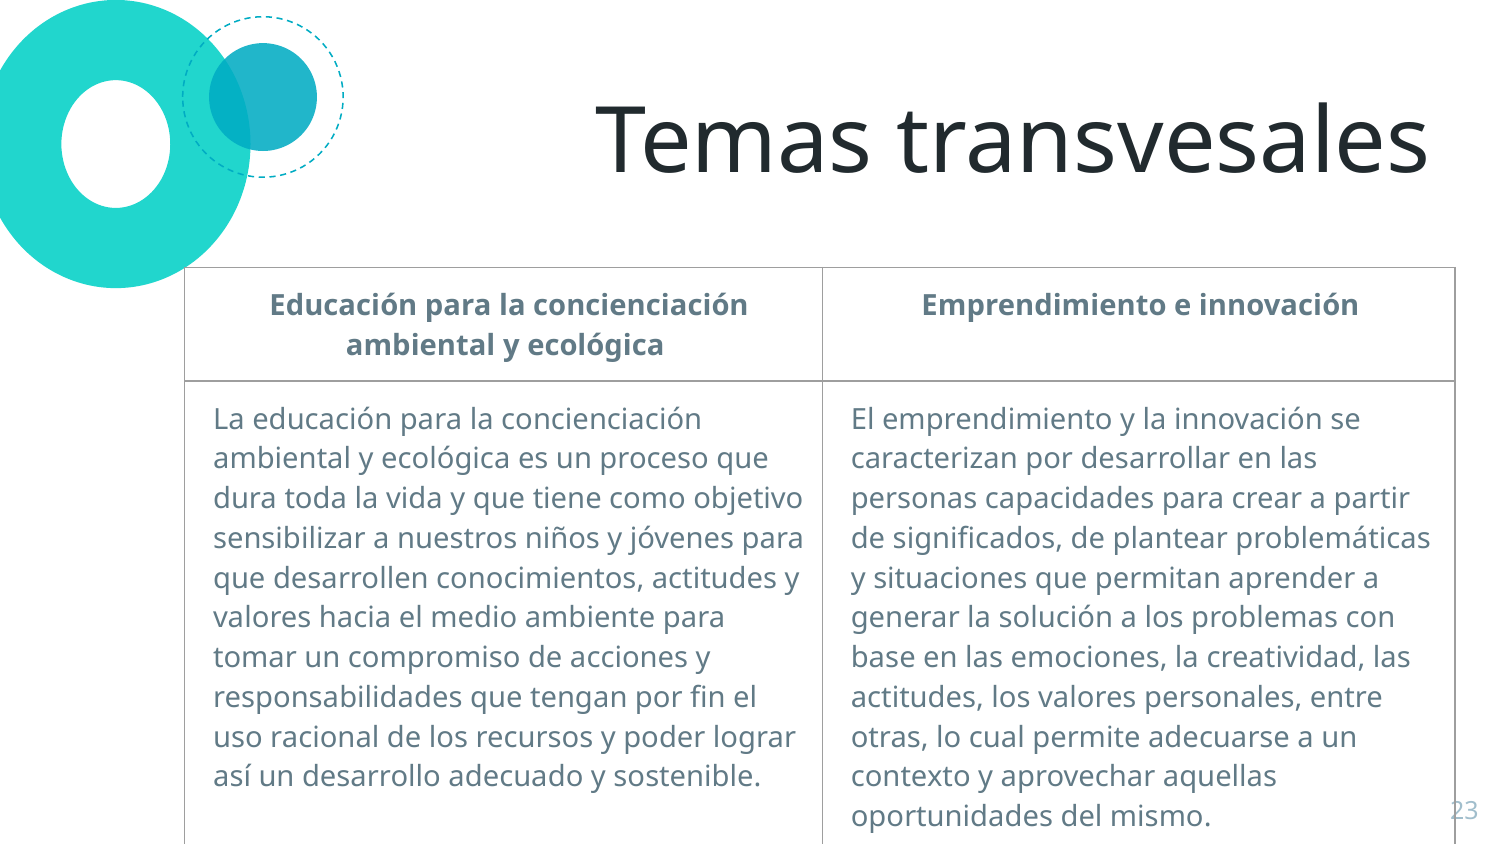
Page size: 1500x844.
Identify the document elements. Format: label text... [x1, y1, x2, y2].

table_cell La educación para la concienciación ambiental y ecológica es un proceso que dura toda la vida y que tiene como objetivo sensibilizar a nuestros niños y jóvenes para que desarrollen conocimientos, actitudes y valores hacia el medio ambiente para tomar un compromiso de acciones y responsabilidades que tengan por fin el uso racional de los recursos y poder lograr así un desarrollo adecuado y sostenible. [185, 382, 822, 844]
table_cell El emprendimiento y la innovación se caracterizan por desarrollar en las personas capacidades para crear a partir de significados, de plantear problemáticas y situaciones que permitan aprender a generar la solución a los problemas con base en las emociones, la creatividad, las actitudes, los valores personales, entre otras, lo cual permite adecuarse a un contexto y aprovechar aquellas oportunidades del mismo. [823, 382, 1454, 844]
table_header Educación para la concienciación ambiental y ecológica [185, 268, 822, 380]
slide_number 23 [1456, 779, 1494, 844]
table_header Emprendimiento e innovación [823, 268, 1454, 380]
text_box Temas transvesales [104, 66, 1447, 220]
